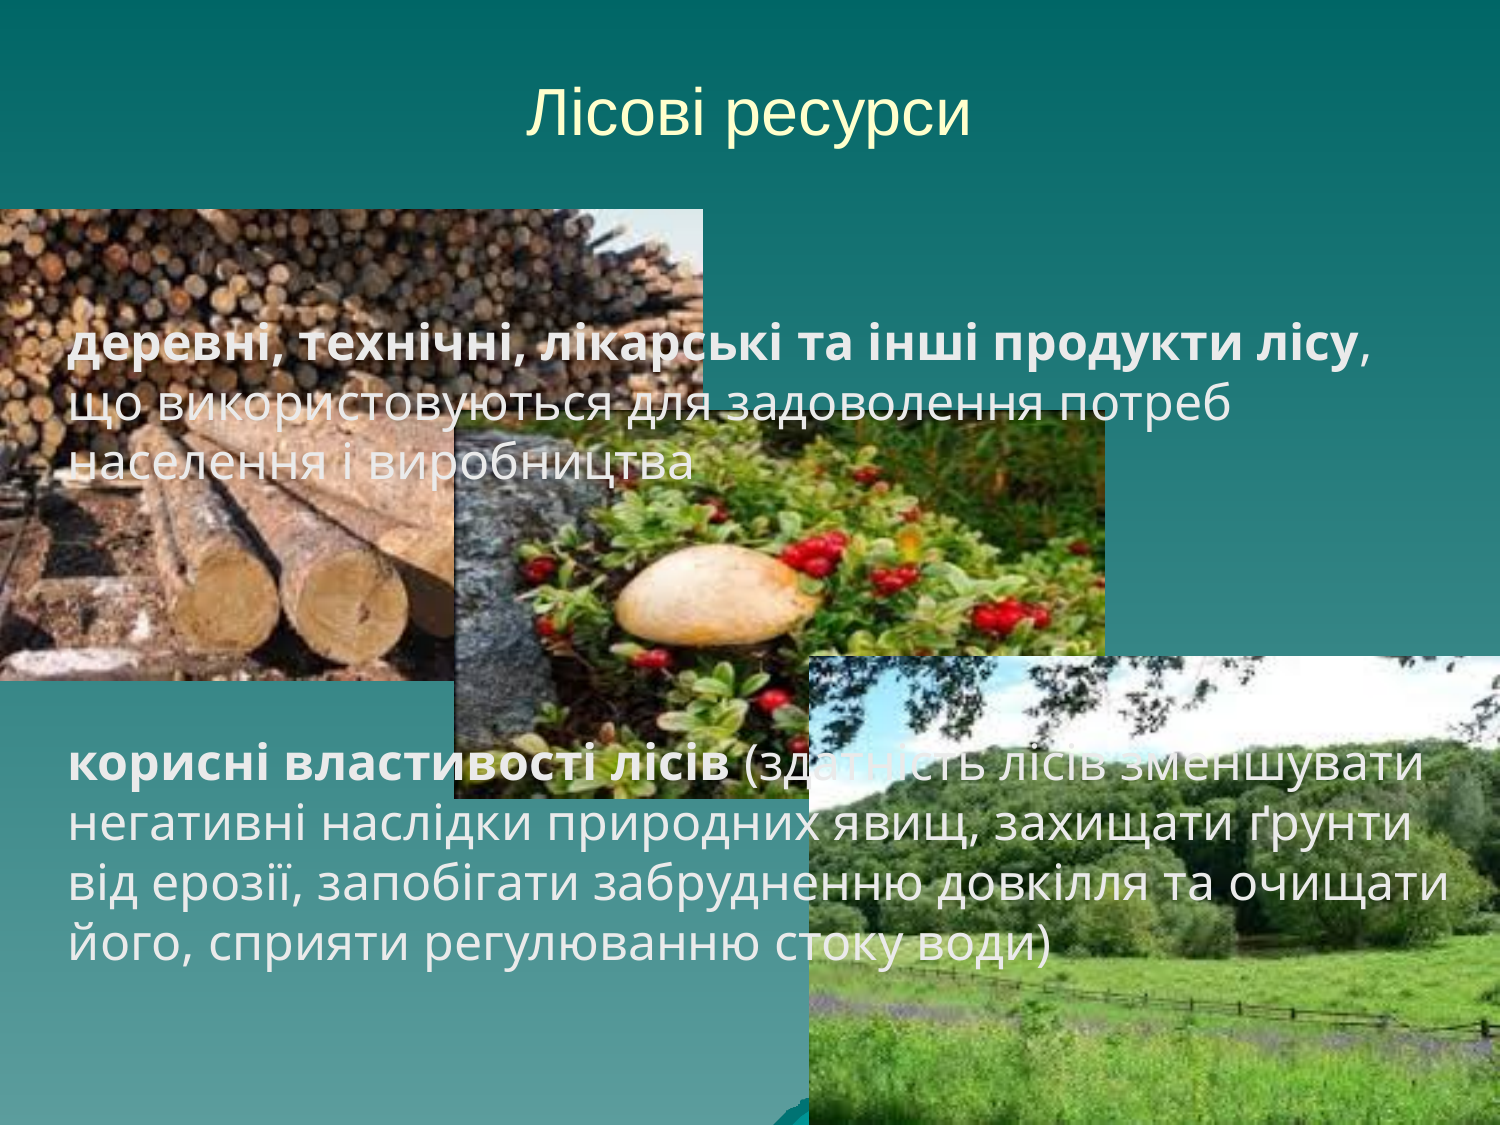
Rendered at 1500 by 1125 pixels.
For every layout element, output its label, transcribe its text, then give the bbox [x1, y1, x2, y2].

text_box деревні, технічні, лікарські та інші продукти лісу, що використовуються для задоволення потреб населення і виробництва корисні властивості лісів (здатність лісів зменшувати негативні наслідки природних явищ, захищати ґрунти від ерозії, запобігати забрудненню довкілля та очищати його, сприяти регулюванню стоку води) [53, 681, 808, 978]
picture [0, 209, 1500, 1125]
text_box деревні, технічні, лікарські та інші продукти лісу, що використовуються для задоволення потреб населення і виробництва корисні властивості лісів (здатність лісів зменшувати негативні наслідки природних явищ, захищати ґрунти від ерозії, запобігати забрудненню довкілля та очищати його, сприяти регулюванню стоку води) [703, 302, 1471, 656]
title Лісові ресурси [75, 45, 1425, 173]
